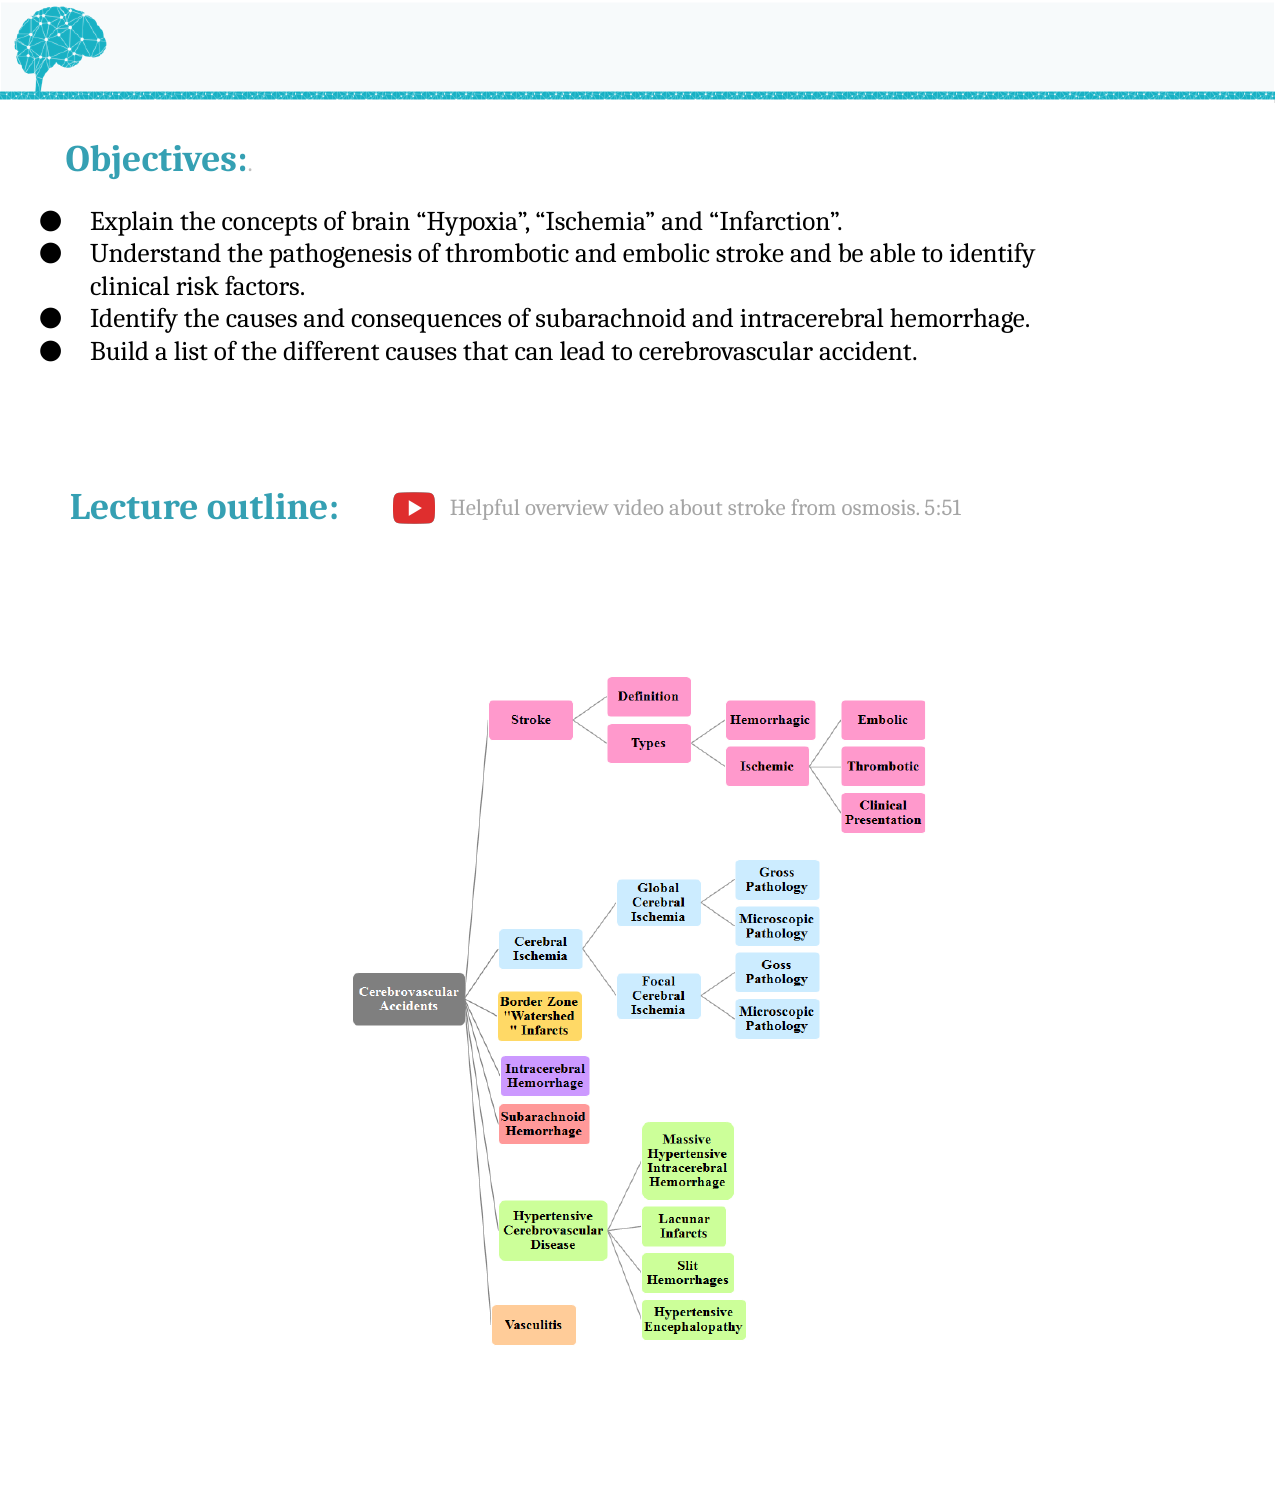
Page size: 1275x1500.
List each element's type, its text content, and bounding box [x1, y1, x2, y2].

picture [393, 487, 435, 529]
text_box Helpful overview video about stroke from osmosis. 5:51 [434, 477, 1114, 529]
text_box Objectives:. [50, 126, 351, 188]
picture [0, 0, 1275, 103]
picture [349, 675, 926, 1347]
text_box Explain the concepts of brain “Hypoxia”, “Ischemia” and “Infarction”. Understand the pathogenesis of thrombotic and embolic stroke and be able to identify clinical risk factors. Identify the causes and consequences of subarachnoid and intracerebral hemorrhage. Build a list of the different causes that can lead to cerebrovascular accident. [0, 188, 1093, 590]
text_box Lecture outline: [54, 474, 733, 547]
